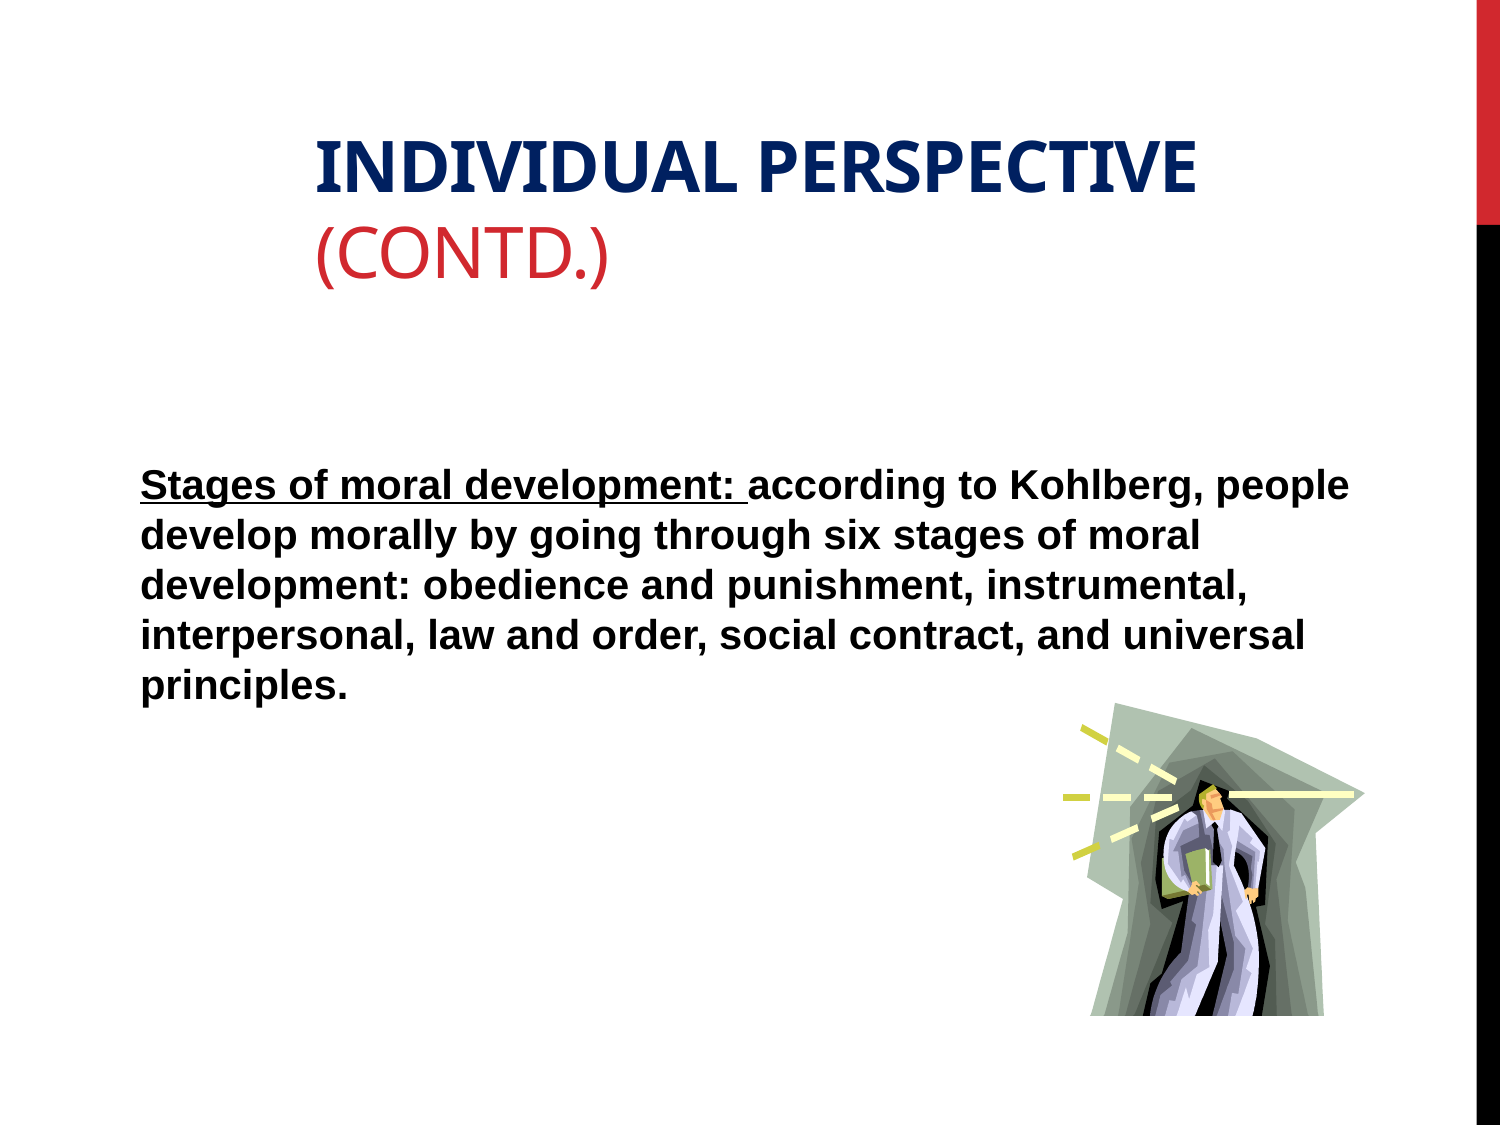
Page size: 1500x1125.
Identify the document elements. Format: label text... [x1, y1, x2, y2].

picture [1061, 699, 1368, 1020]
title Individual Perspective (Contd.) [300, 112, 1475, 300]
list Stages of moral development: according to Kohlberg, people develop morally by going through six stages of moral development: obedience and punishment, instrumental, interpersonal, law and order, social contract, and universal principles. [125, 450, 1400, 1125]
